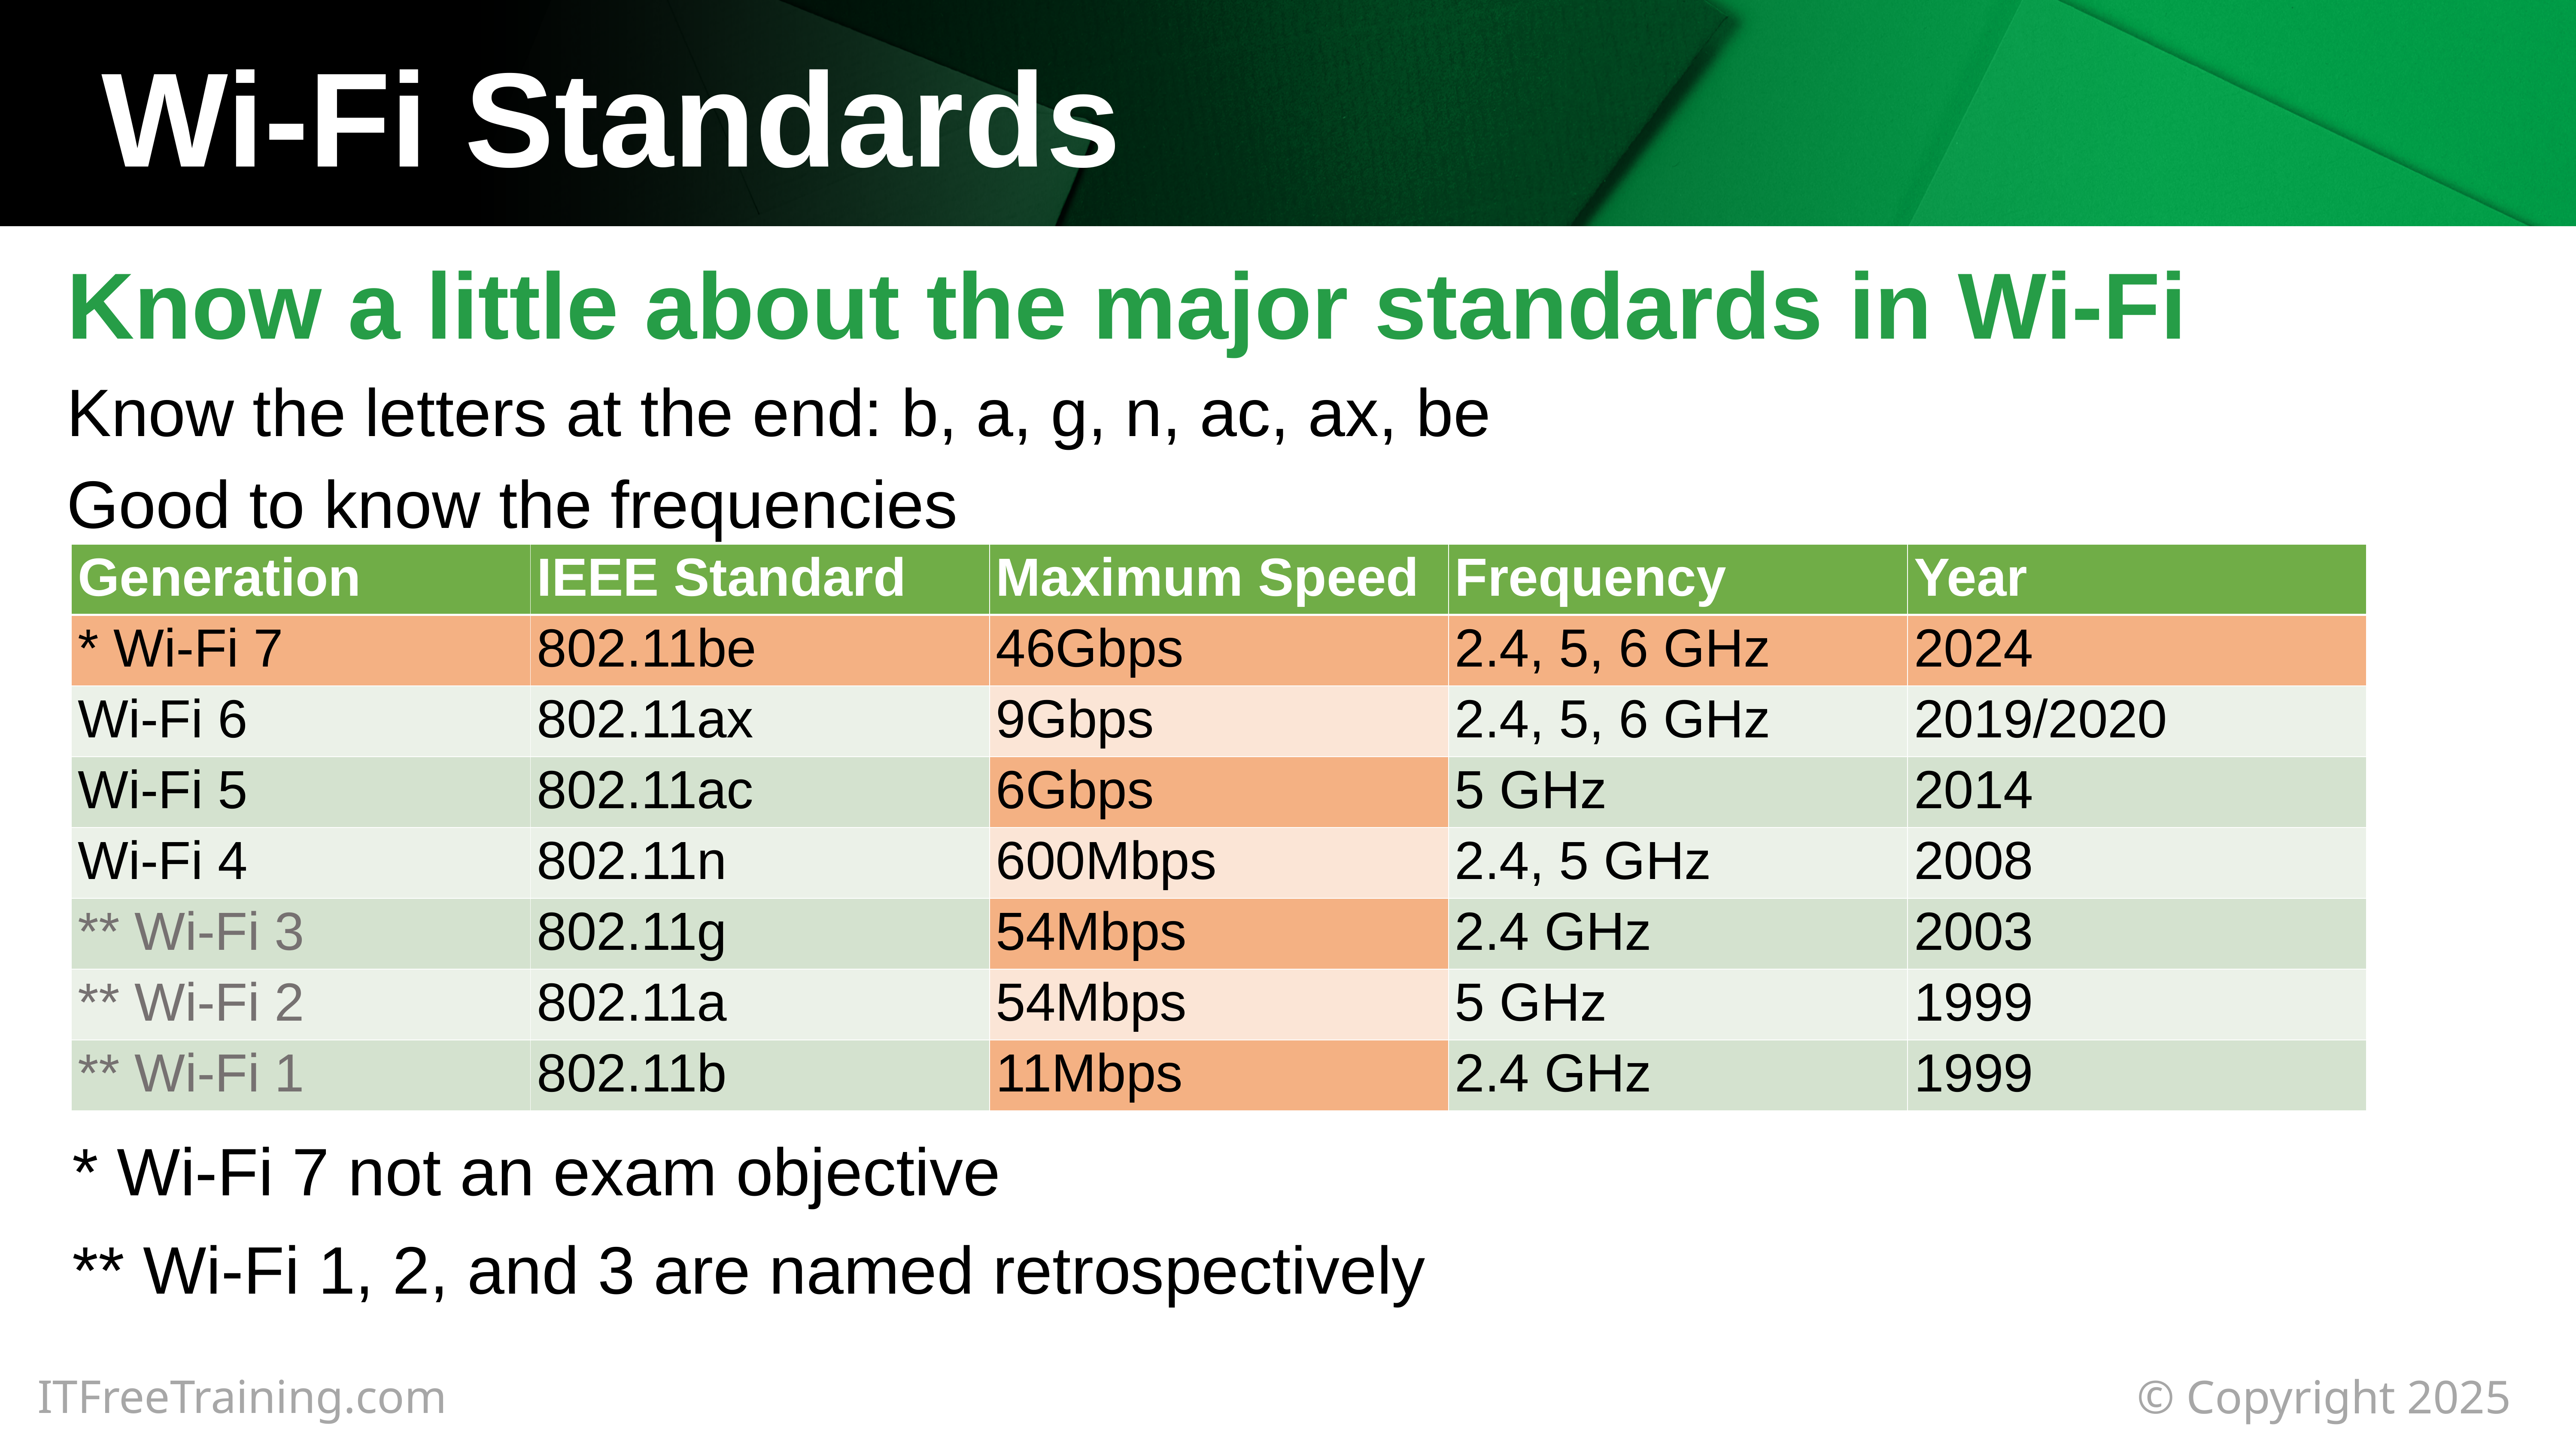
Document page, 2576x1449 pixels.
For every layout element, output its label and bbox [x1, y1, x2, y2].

text_box [0, 0, 2576, 1449]
